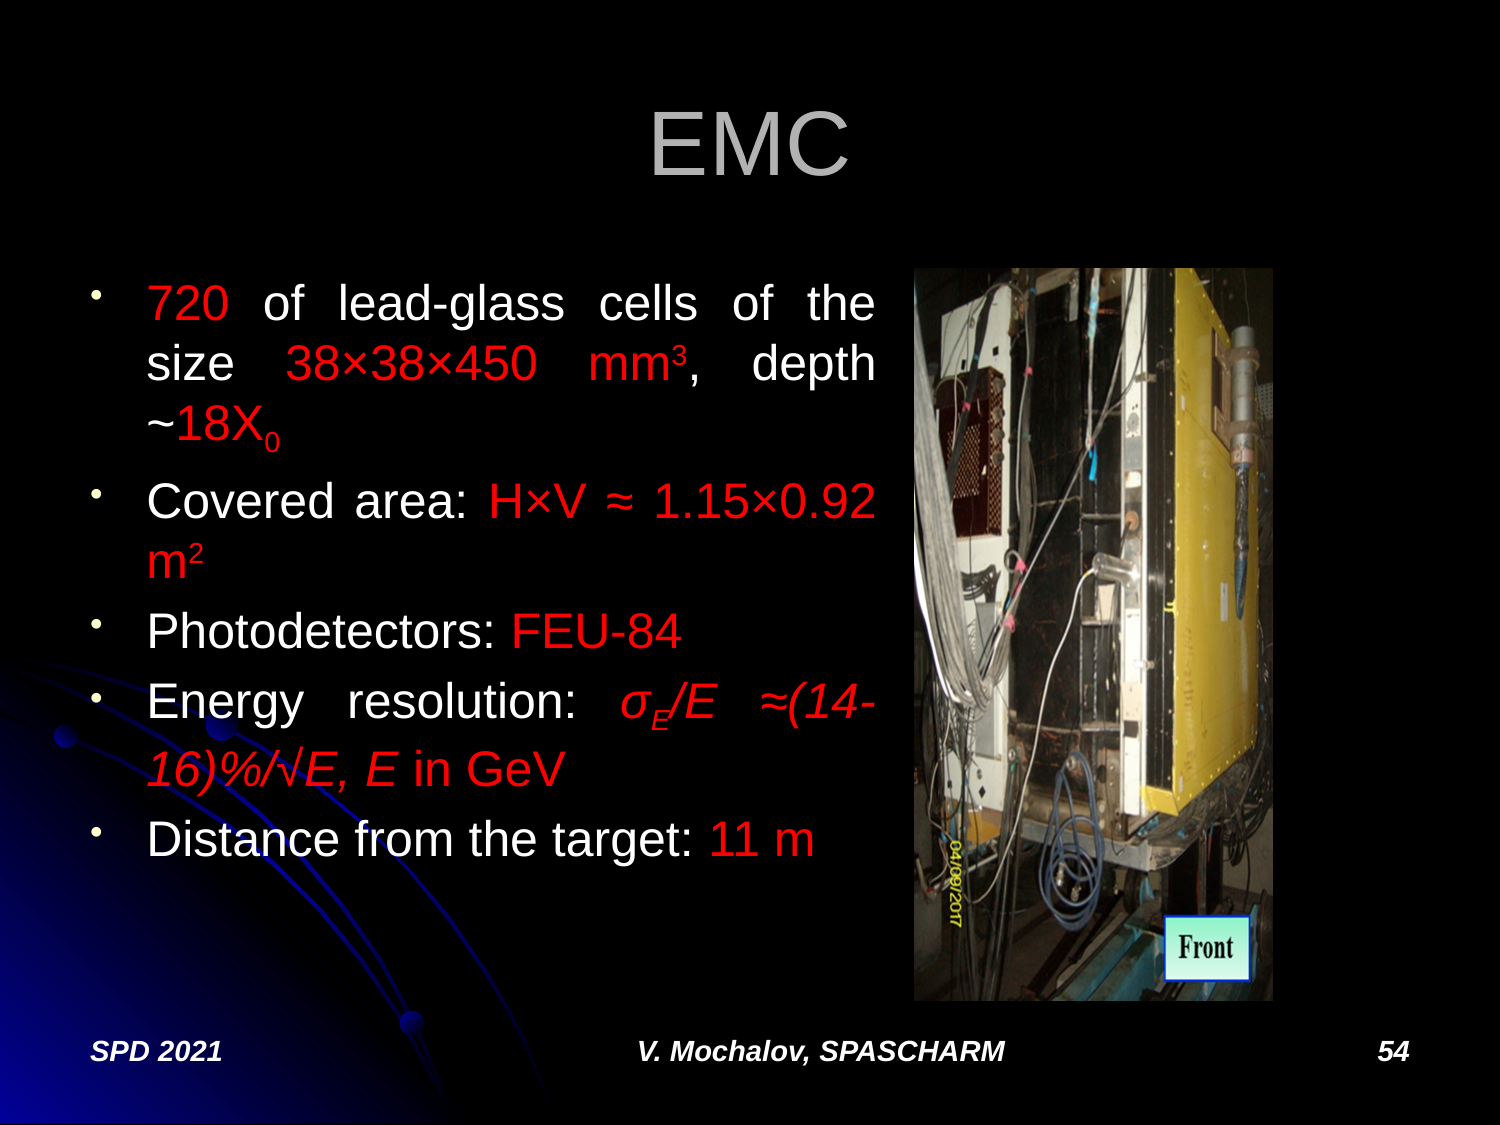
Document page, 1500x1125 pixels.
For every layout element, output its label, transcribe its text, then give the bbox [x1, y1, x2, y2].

slide_number 54 [1246, 1025, 1425, 1100]
slide_number SPD 2021 [75, 1025, 425, 1100]
list 720 of lead-glass cells of the size 38×38×450 mm3, depth ~18X0 Covered area: H×V ≈ 1.15×0.92 m2 Photodetectors: FEU-84 Energy resolution: σE/E ≈(14-16)%/√E, E in GeV Distance from the target: 11 m [75, 262, 892, 917]
footer V. Mochalov, SPASCHARM [442, 1025, 1199, 1100]
title EMC [75, 45, 1425, 233]
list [914, 267, 1274, 1001]
